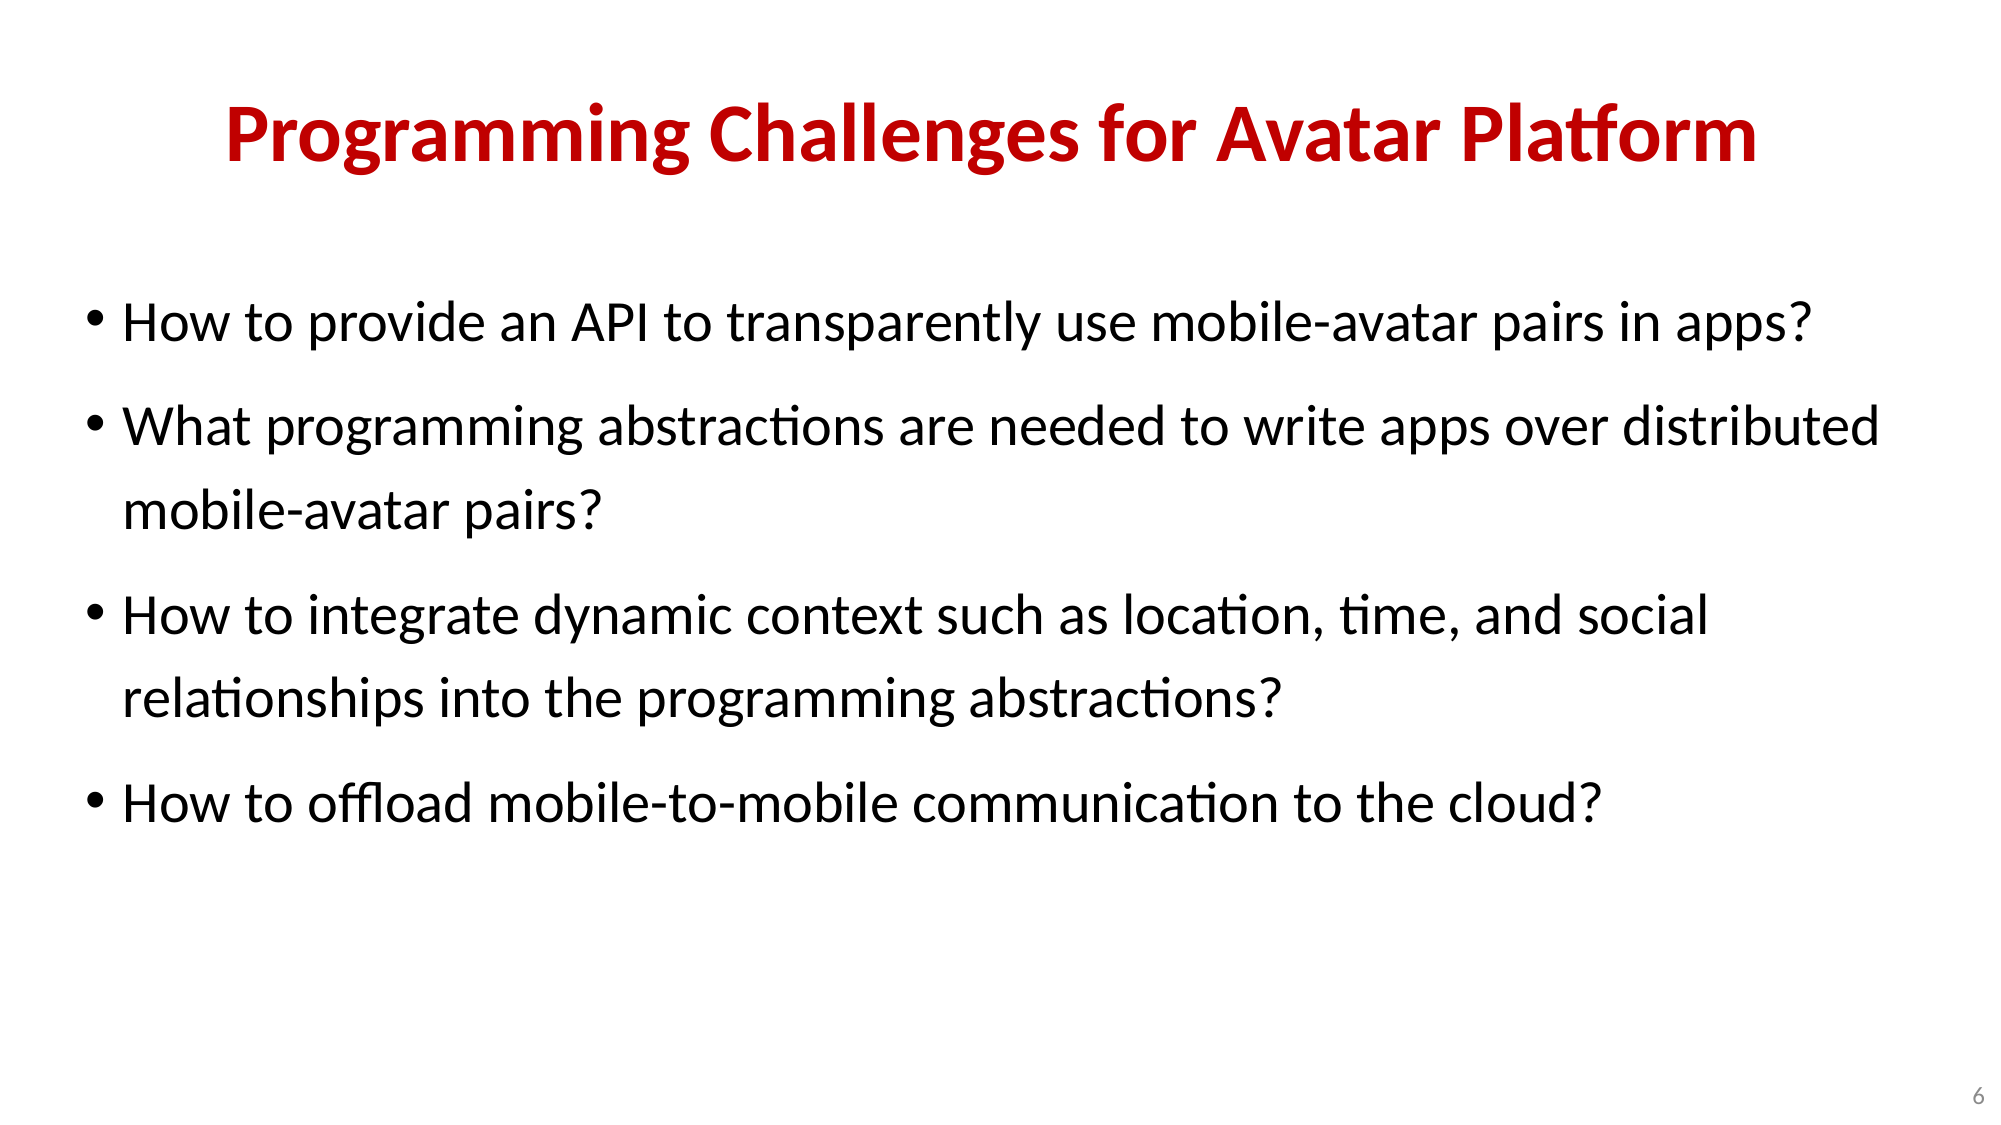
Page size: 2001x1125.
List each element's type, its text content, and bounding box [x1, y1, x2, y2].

list How to provide an API to transparently use mobile-avatar pairs in apps? What programming abstractions are needed to write apps over distributed mobile-avatar pairs? How to integrate dynamic context such as location, time, and social relationships into the programming abstractions? How to offload mobile-to-mobile communication to the cloud? [70, 261, 1950, 1025]
title Programming Challenges for Avatar Platform [130, 25, 1856, 244]
slide_number 6 [1550, 1065, 2000, 1125]
